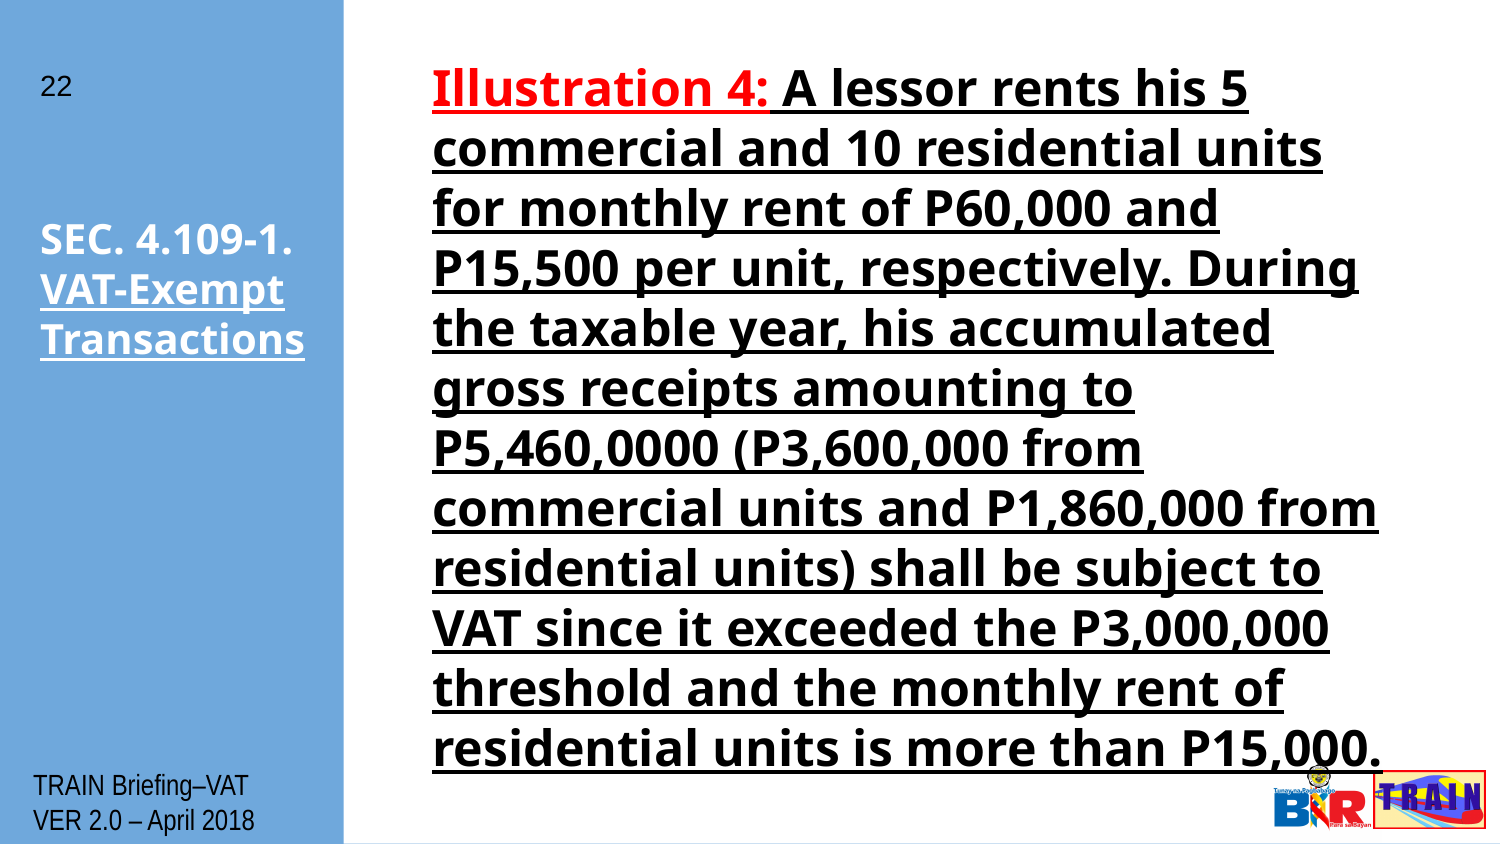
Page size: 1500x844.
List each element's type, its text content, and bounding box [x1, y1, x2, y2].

slide_number 22 [25, 52, 100, 117]
title SEC. 4.109-1. VAT-Exempt Transactions [25, 198, 331, 641]
picture [1260, 770, 1486, 843]
text_box Illustration 4: A lessor rents his 5 commercial and 10 residential units for monthly rent of P60,000 and P15,500 per unit, respectively. During the taxable year, his accumulated gross receipts amounting to P5,460,0000 (P3,600,000 from commercial units and P1,860,000 from residential units) shall be subject to VAT since it exceeded the P3,000,000 threshold and the monthly rent of residential units is more than P15,000. [417, 48, 1401, 771]
